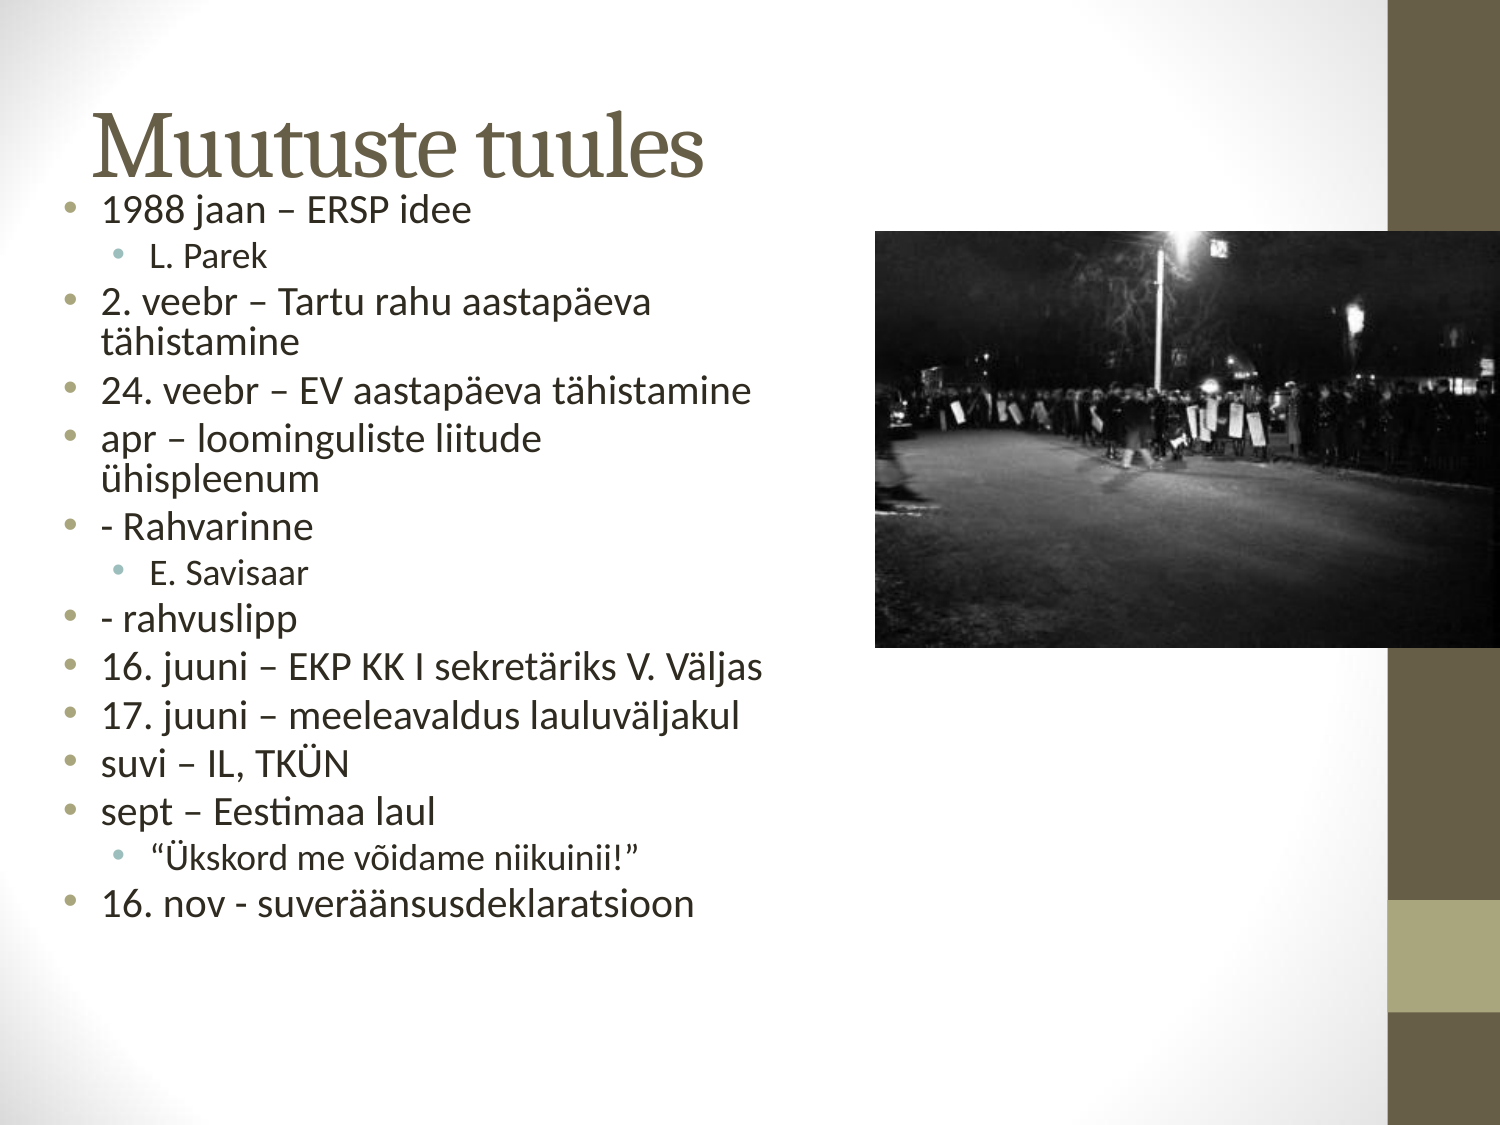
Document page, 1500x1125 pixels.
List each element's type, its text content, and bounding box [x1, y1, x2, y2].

title Muutuste tuules [75, 45, 1425, 233]
list 1988 jaan – ERSP idee L. Parek 2. veebr – Tartu rahu aastapäeva tähistamine 24. veebr – EV aastapäeva tähistamine apr – loominguliste liitude ühispleenum - Rahvarinne E. Savisaar - rahvuslipp 16. juuni – EKP KK I sekretäriks V. Väljas 17. juuni – meeleavaldus lauluväljakul suvi – IL, TKÜN sept – Eestimaa laul “Ükskord me võidame niikuinii!” 16. nov - suveräänsusdeklaratsioon [29, 184, 788, 1083]
picture [0, 0, 1500, 1125]
